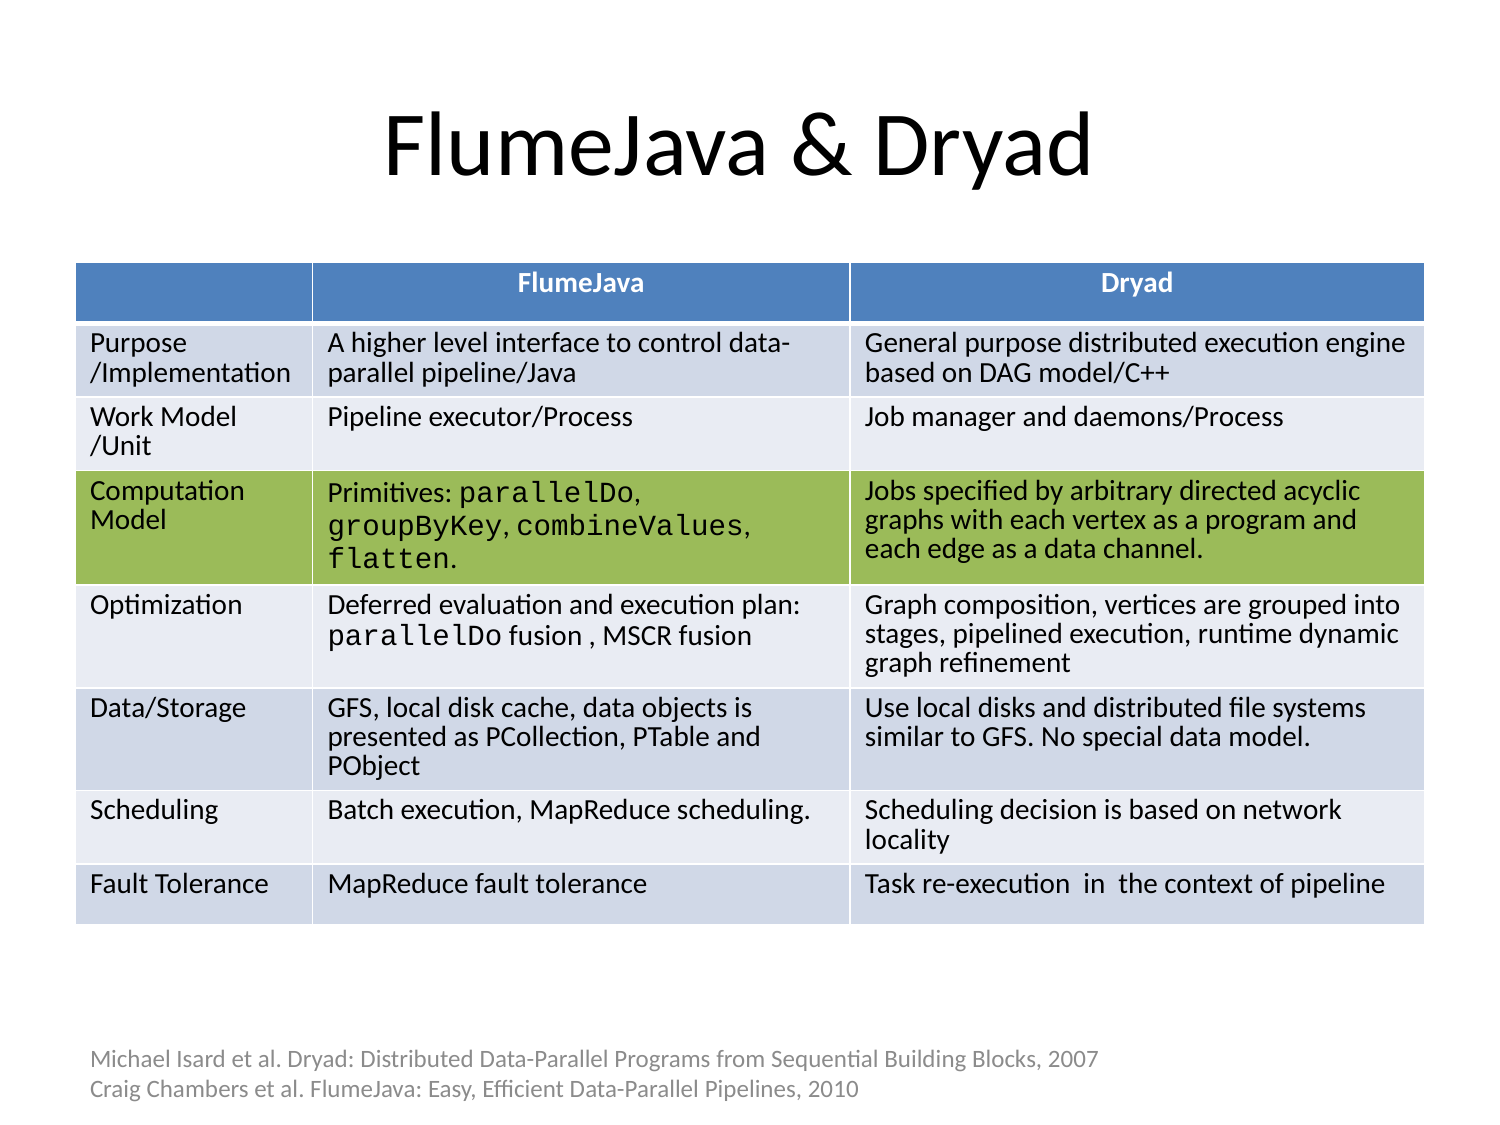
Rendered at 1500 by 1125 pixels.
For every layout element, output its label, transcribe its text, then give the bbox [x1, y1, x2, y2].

table_header [76, 263, 312, 321]
table_cell Data/Storage [76, 689, 312, 790]
table_cell Batch execution, MapReduce scheduling. [313, 791, 849, 863]
table_cell Use local disks and distributed file systems similar to GFS. No special data model. [851, 689, 1424, 790]
title FlumeJava & Dryad [75, 45, 1425, 233]
table_cell MapReduce fault tolerance [313, 865, 849, 924]
table_header FlumeJava [313, 263, 849, 321]
table_cell Task re-execution in the context of pipeline [851, 865, 1424, 924]
table_cell A higher level interface to control data-parallel pipeline/Java [313, 326, 849, 396]
table_cell Deferred evaluation and execution plan: parallelDo fusion , MSCR fusion [313, 586, 849, 687]
table_cell Jobs specified by arbitrary directed acyclic graphs with each vertex as a program and each edge as a data channel. [851, 471, 1424, 584]
footer Michael Isard et al. Dryad: Distributed Data-Parallel Programs from Sequential Building Blocks, 2007 Craig Chambers et al. FlumeJava: Easy, Efficient Data-Parallel Pipelines, 2010 [75, 1042, 1425, 1103]
table_cell Computation Model [76, 471, 312, 584]
table_header Dryad [851, 263, 1424, 321]
table_cell Job manager and daemons/Process [851, 398, 1424, 470]
table_cell GFS, local disk cache, data objects is presented as PCollection, PTable and PObject [313, 689, 849, 790]
table_cell Primitives: parallelDo, groupByKey, combineValues, flatten. [313, 471, 849, 584]
table_cell Fault Tolerance [76, 865, 312, 924]
table_cell Pipeline executor/Process [313, 398, 849, 470]
table_cell Scheduling [76, 791, 312, 863]
table_cell Work Model /Unit [76, 398, 312, 470]
table_cell Graph composition, vertices are grouped into stages, pipelined execution, runtime dynamic graph refinement [851, 586, 1424, 687]
table_cell Purpose /Implementation [76, 326, 312, 396]
table_cell Optimization [76, 586, 312, 687]
table_cell General purpose distributed execution engine based on DAG model/C++ [851, 326, 1424, 396]
table_cell Scheduling decision is based on network locality [851, 791, 1424, 863]
